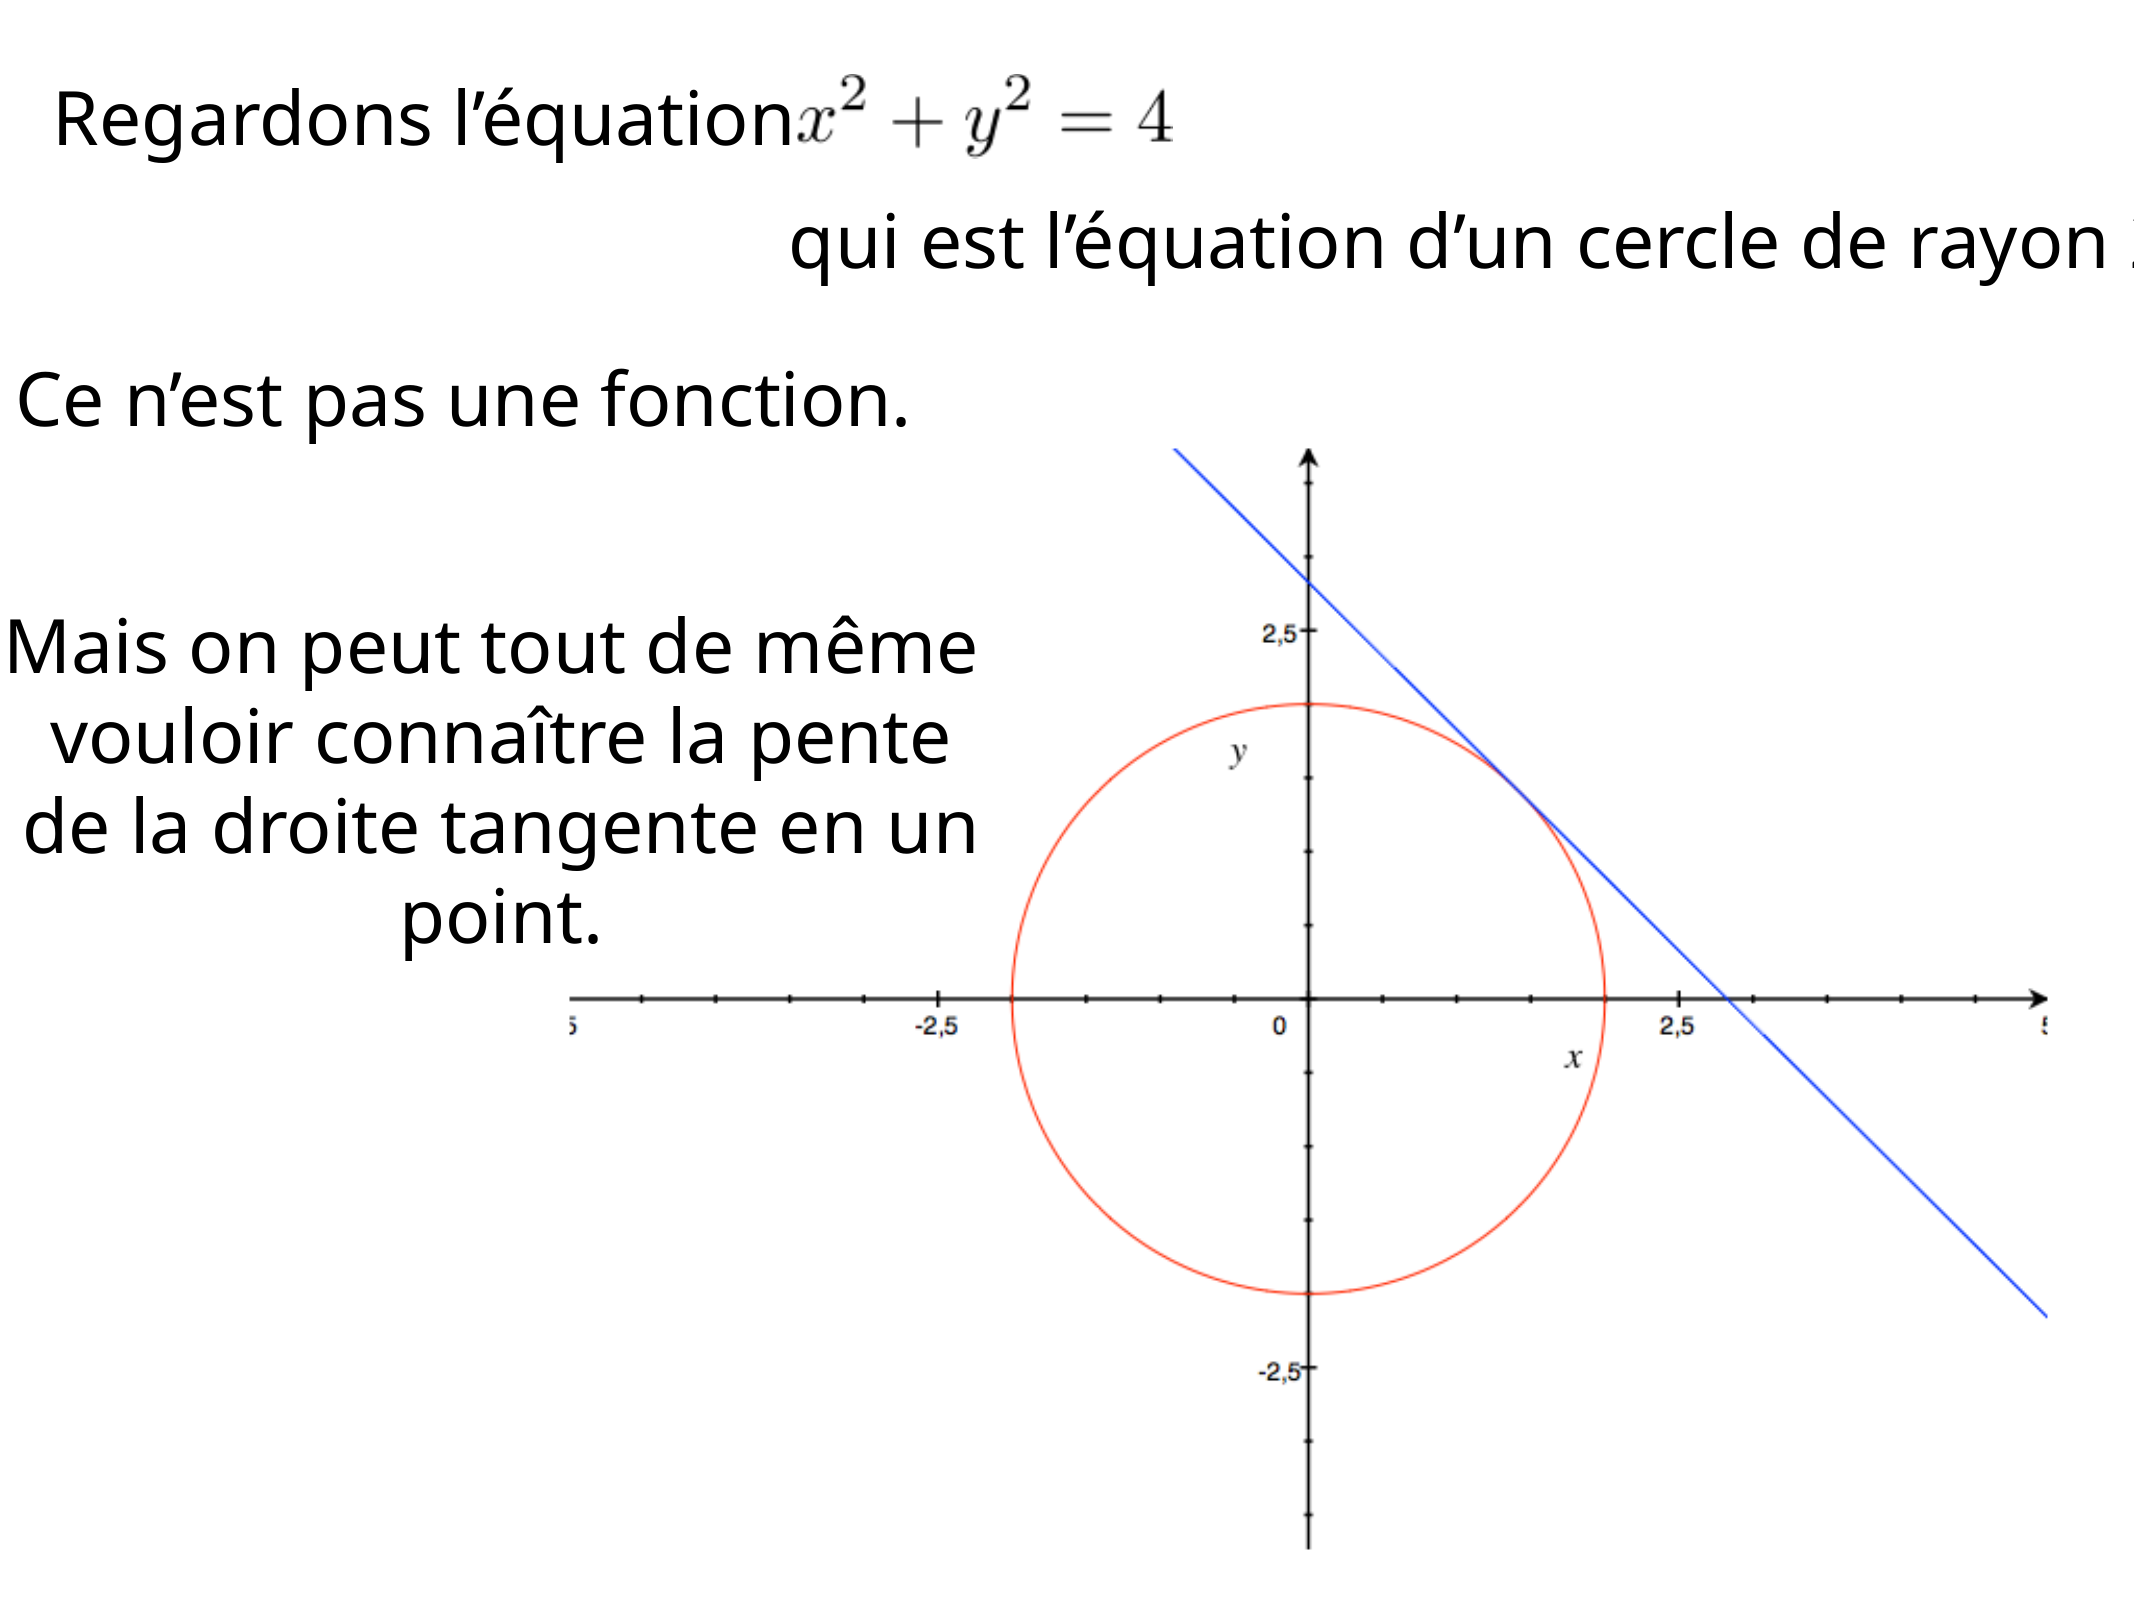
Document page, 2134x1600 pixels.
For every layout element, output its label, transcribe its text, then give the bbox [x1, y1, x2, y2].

text_box Regardons l’équation [44, 62, 805, 169]
text_box Ce n’est pas une fonction. [6, 343, 921, 451]
text_box Mais on peut tout de même vouloir connaître la pente de la droite tangente en un point. [0, 589, 563, 967]
text_box qui est l’équation d’un cercle de rayon 2. [780, 185, 2134, 292]
picture [568, 447, 2051, 1553]
picture [797, 74, 1174, 159]
